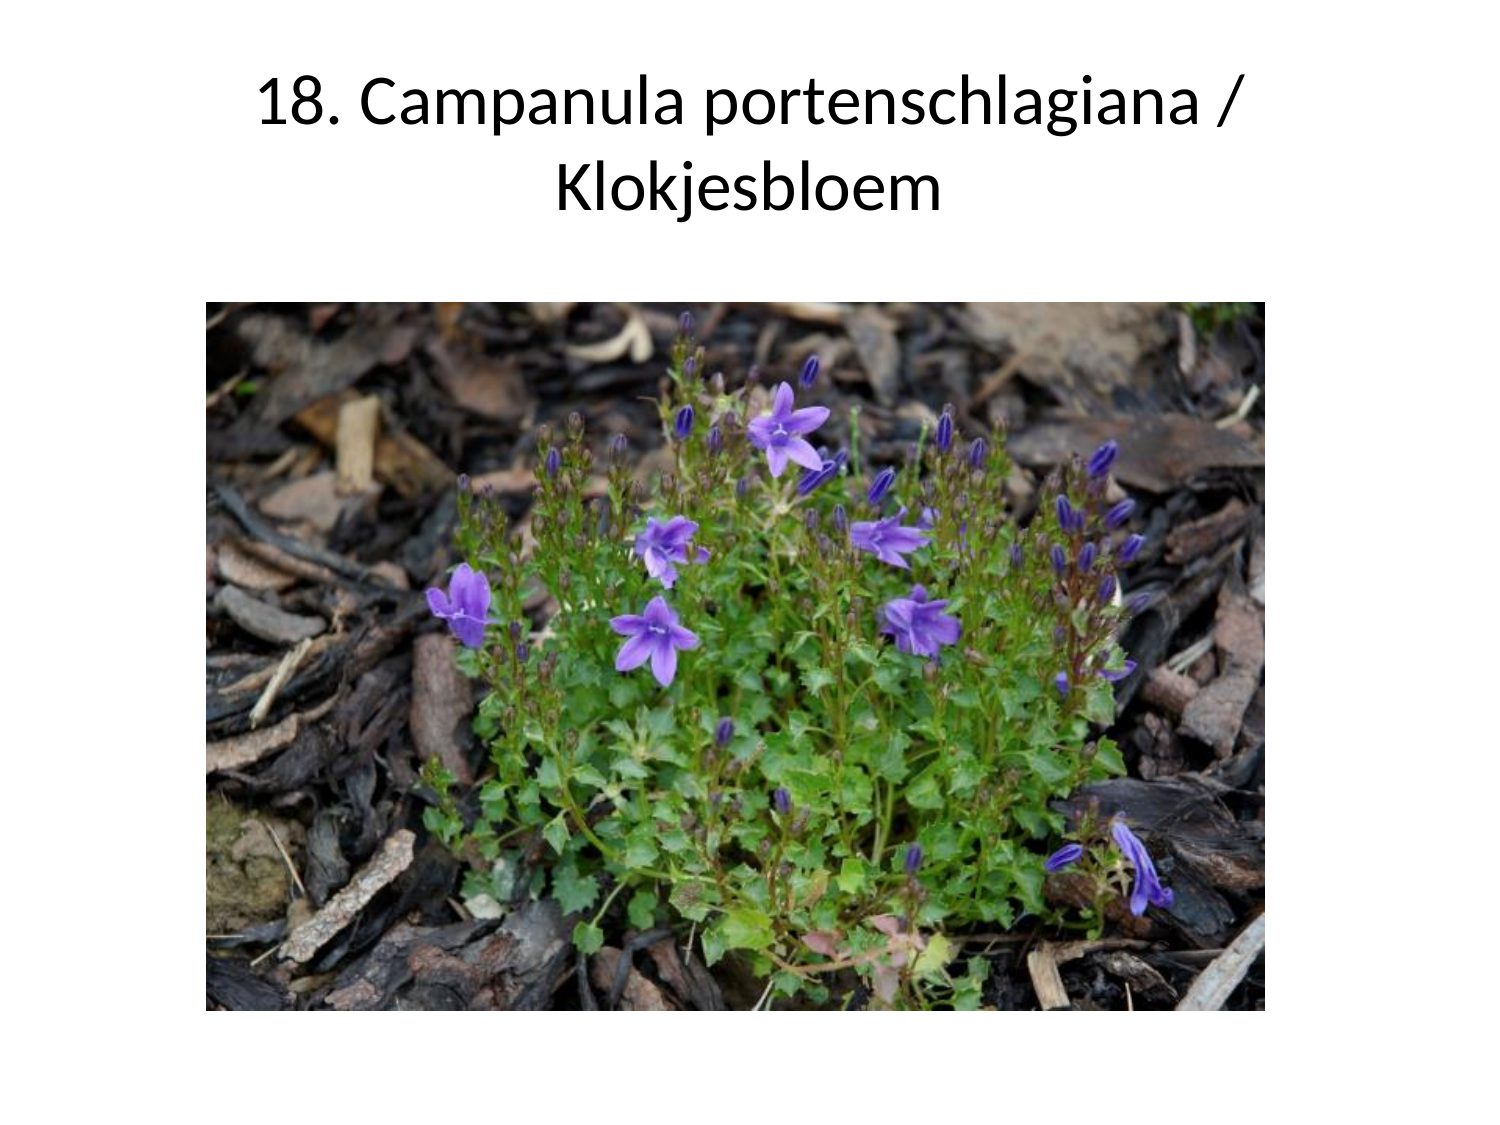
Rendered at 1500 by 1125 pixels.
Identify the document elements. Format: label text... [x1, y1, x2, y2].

title 18. Campanula portenschlagiana / Klokjesbloem [75, 45, 1425, 233]
picture [206, 302, 1265, 1011]
